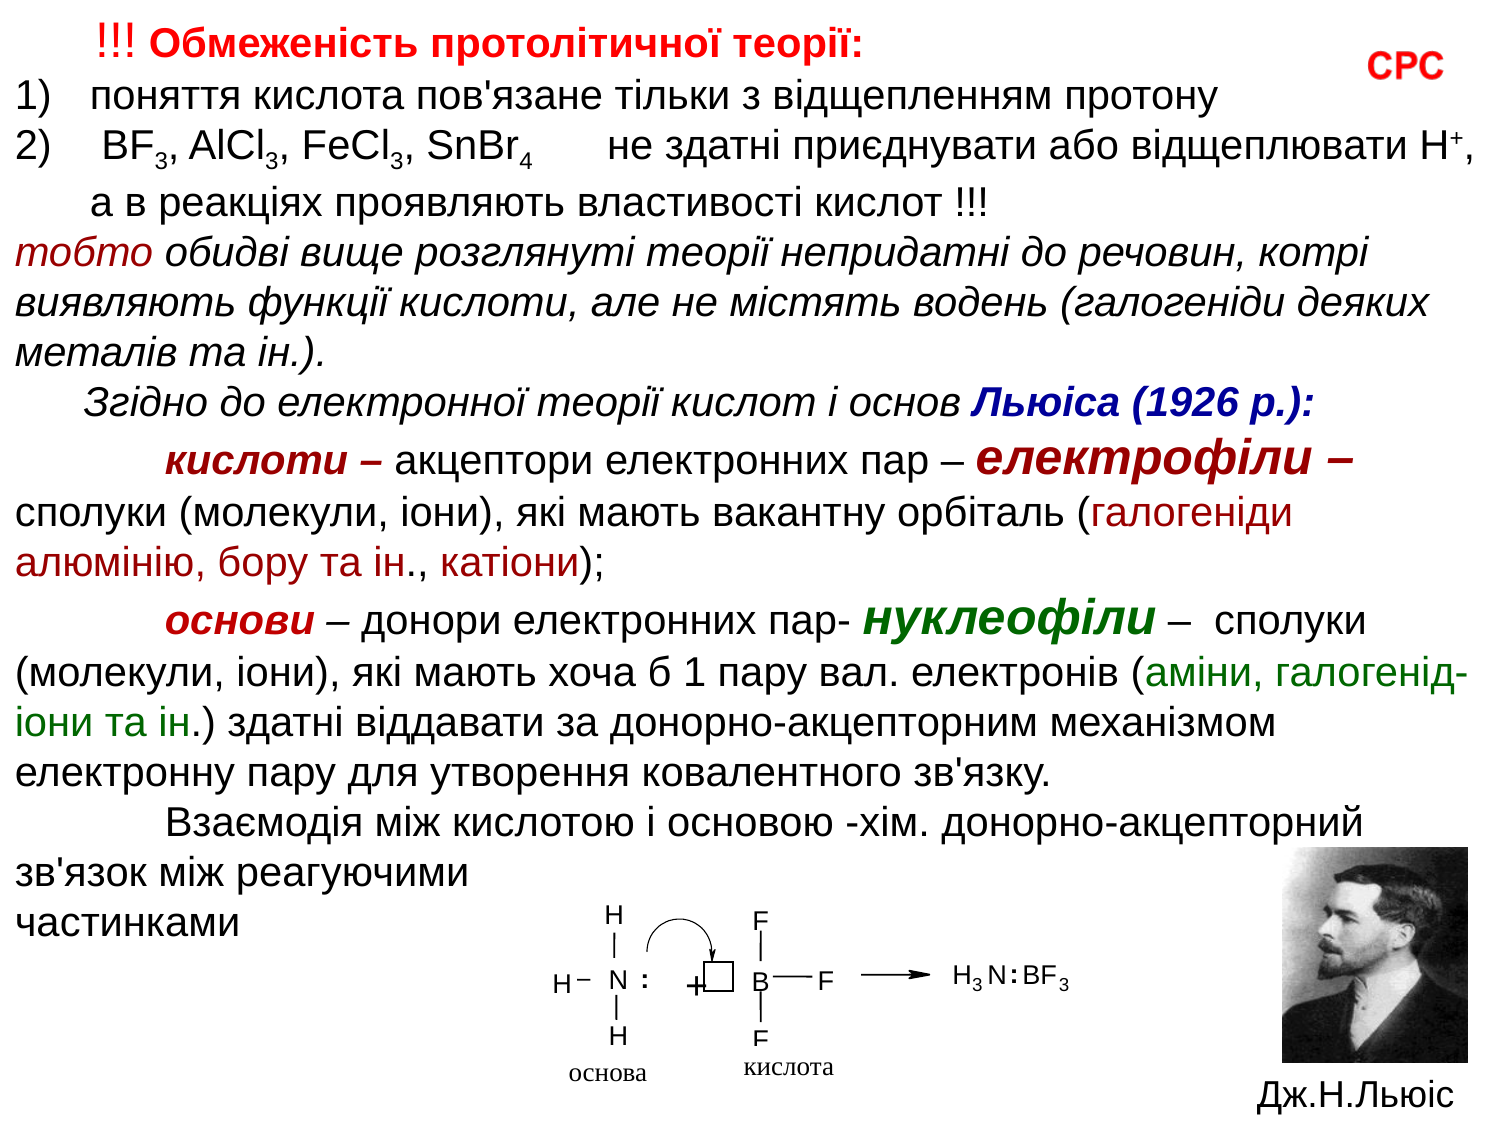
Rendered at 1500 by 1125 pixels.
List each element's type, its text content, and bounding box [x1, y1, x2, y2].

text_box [513, 896, 1076, 1088]
picture [1282, 847, 1469, 1064]
picture [1342, 30, 1469, 113]
text_box Дж.Н.Льюіс [1242, 1062, 1500, 1123]
text_box !!! Обмеженість протолітичної теорії: поняття кислота пов'язане тільки з відщепленням протону BF3, AlCl3, FeCl3, SnBr4 не здатні приєднувати або відщеплювати Н+, а в реакціях проявляють властивості кислот !!! тобто обидві вище розглянуті теорії непридатні до речовин, котрі виявляють функції кислоти, але не містять водень (галогеніди деяких металів та ін.). Згідно до електронної теорії кислот і основ Льюіса (1926 р.): кислоти – акцептори електронних пар – електрофіли – сполуки (молекули, іони), які мають вакантну орбіталь (галогеніди алюмінію, бору та ін., катіони); основи – донори електронних пар- нуклеофіли – сполуки (молекули, іони), які мають хоча б 1 пару вал. електронів (аміни, галогенід-іони та ін.) здатні віддавати за донорно-акцепторним механізмом електронну пару для утворення ковалентного зв'язку. Взаємодія між кислотою і основою -хім. донорно-акцепторний зв'язок між реагуючими частинками [0, 0, 1500, 952]
